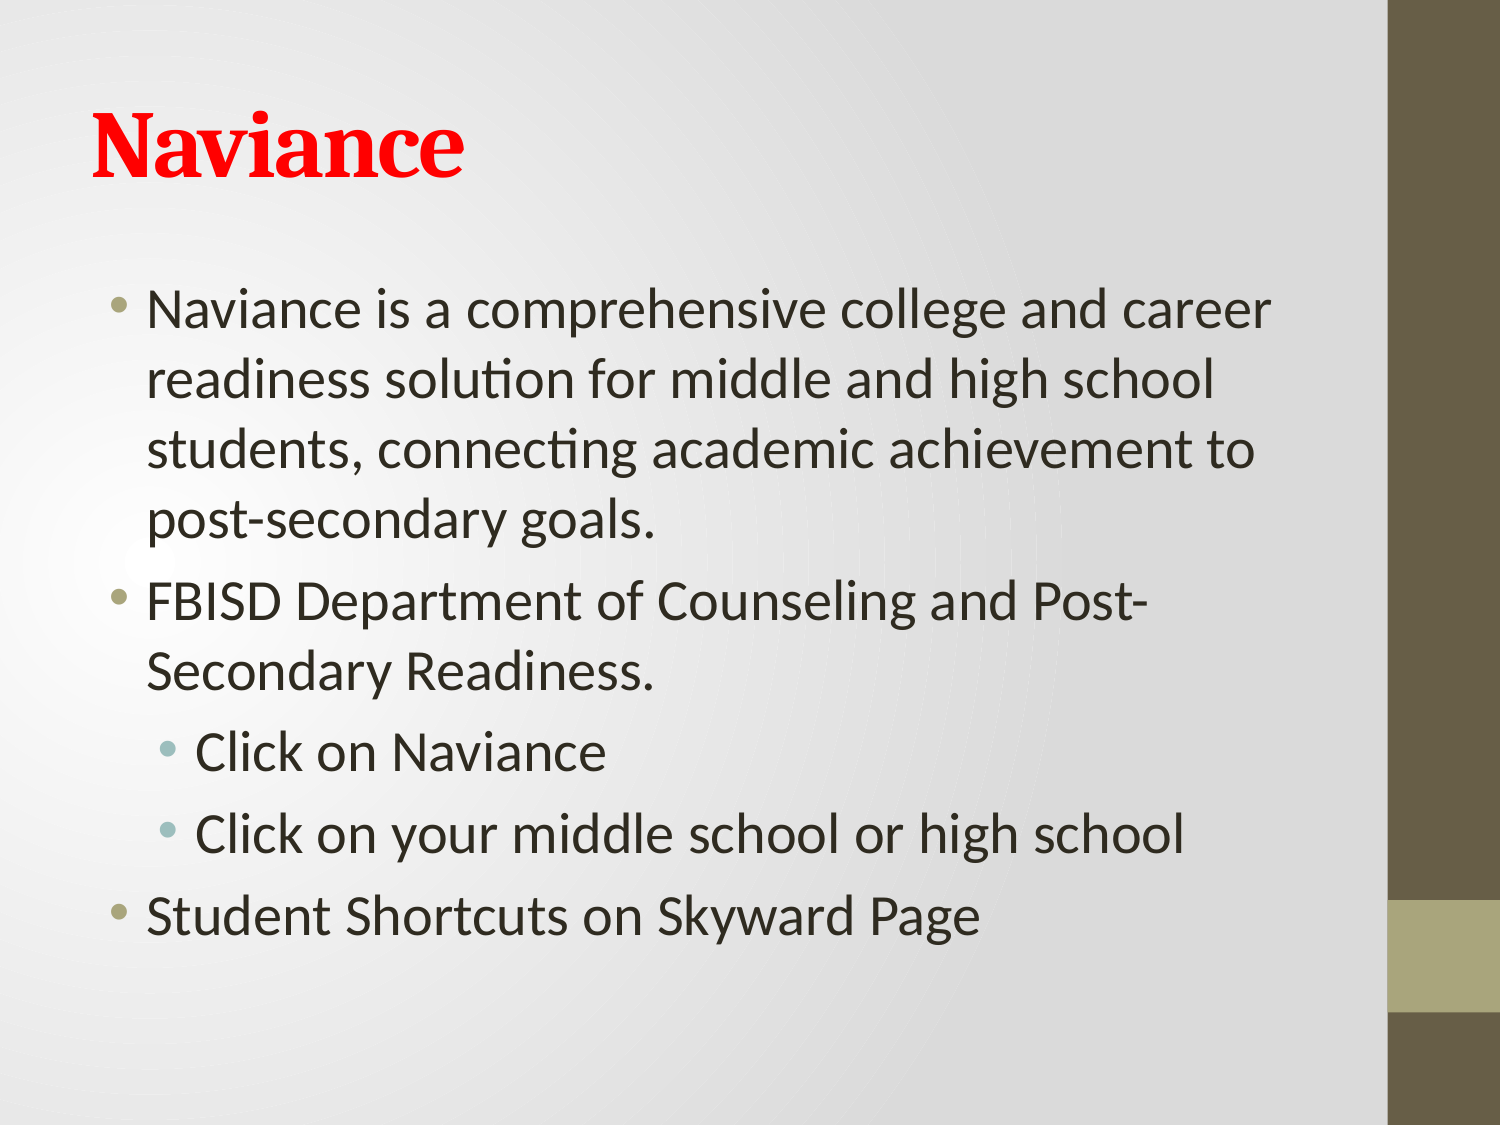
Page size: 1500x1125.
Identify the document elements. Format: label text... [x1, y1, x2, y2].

list Naviance is a comprehensive college and career readiness solution for middle and high school students, connecting academic achievement to post-secondary goals. FBISD Department of Counseling and Post-Secondary Readiness. Click on Naviance Click on your middle school or high school Student Shortcuts on Skyward Page [75, 262, 1325, 1050]
title Naviance [75, 45, 1325, 233]
